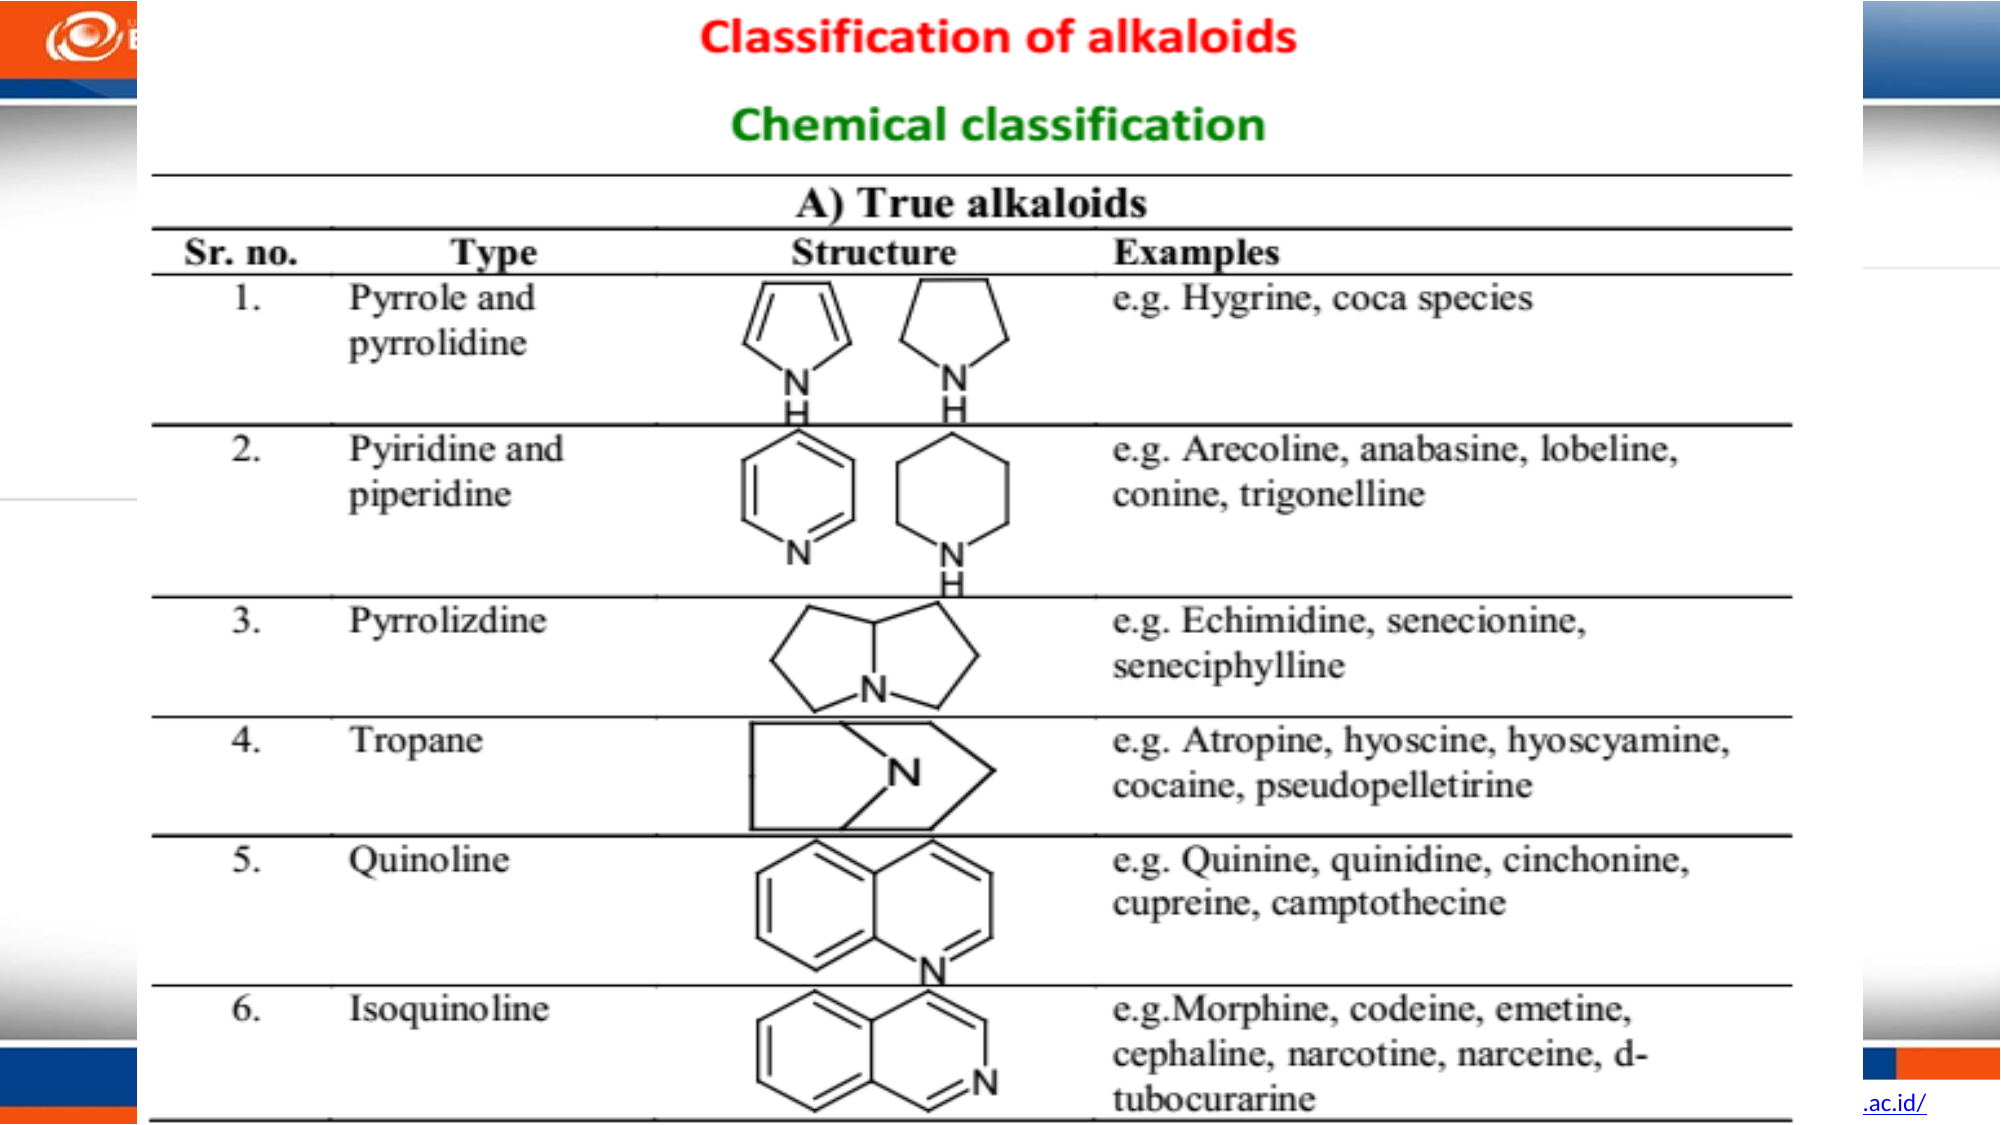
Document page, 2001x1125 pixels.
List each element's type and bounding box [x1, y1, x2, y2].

picture [1863, 1, 2000, 1079]
list [137, 1, 1863, 1125]
picture [0, 1, 137, 1124]
